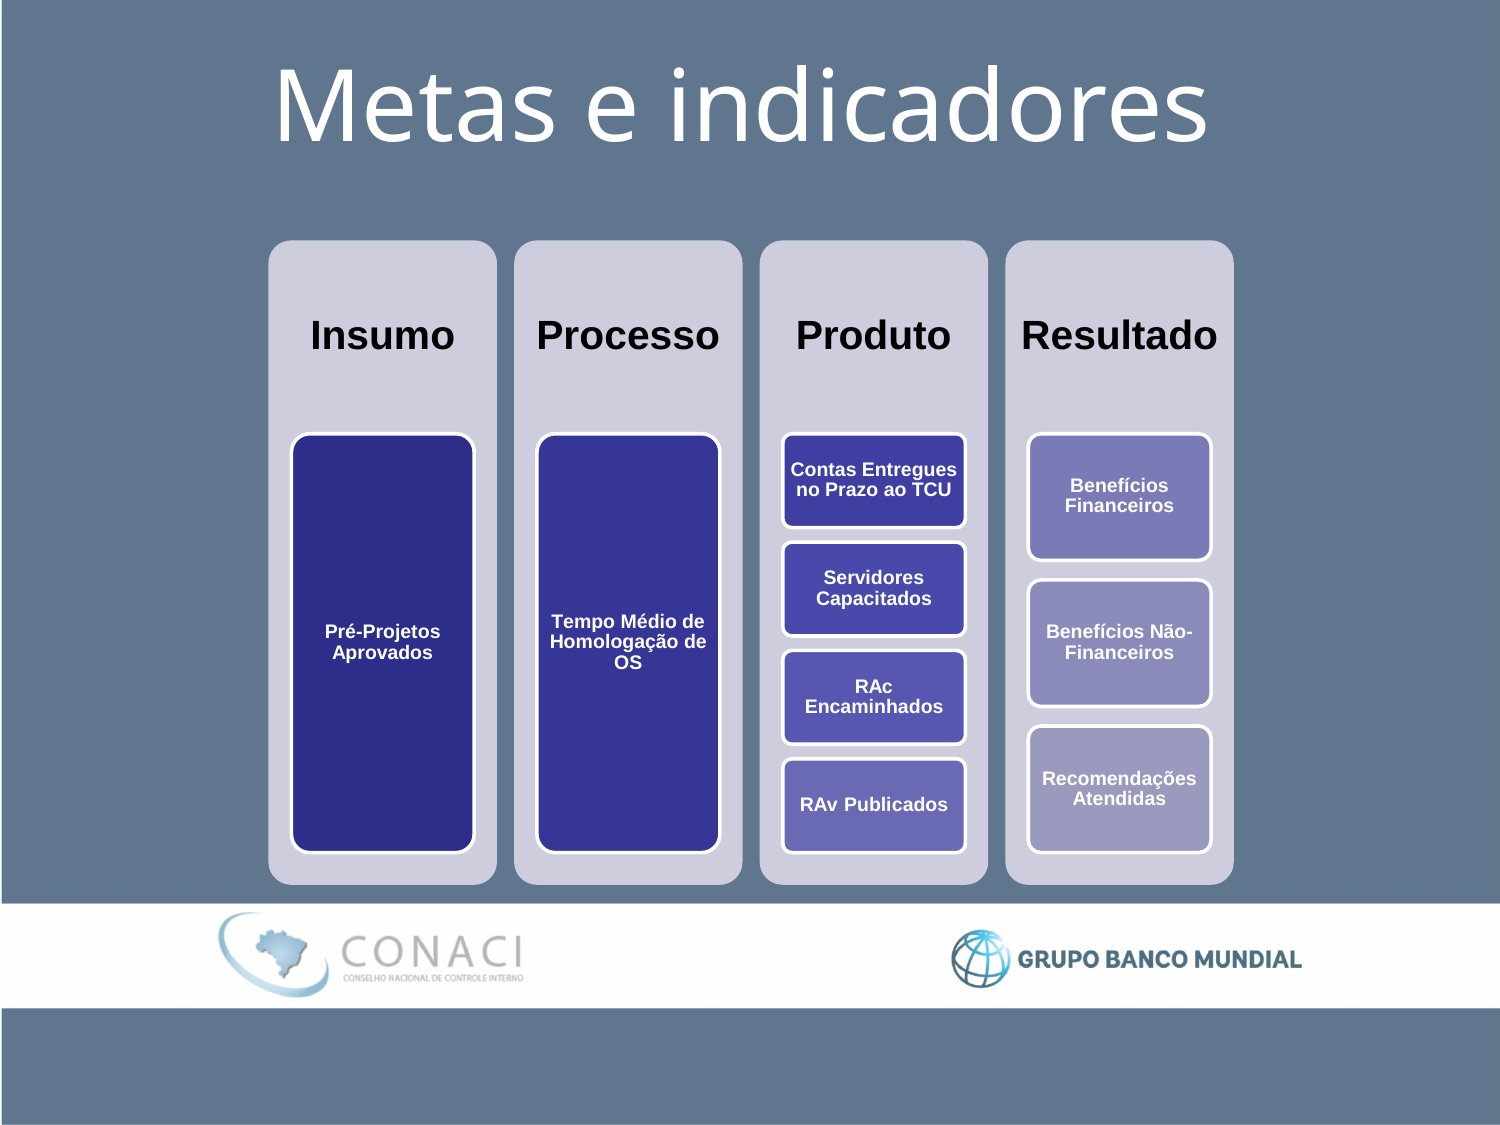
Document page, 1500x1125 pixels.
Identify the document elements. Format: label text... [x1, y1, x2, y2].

picture [267, 240, 1243, 885]
text_box AEPG – Possibilidades de interação [0, 0, 1500, 1125]
title Metas e indicadores [0, 7, 1483, 195]
